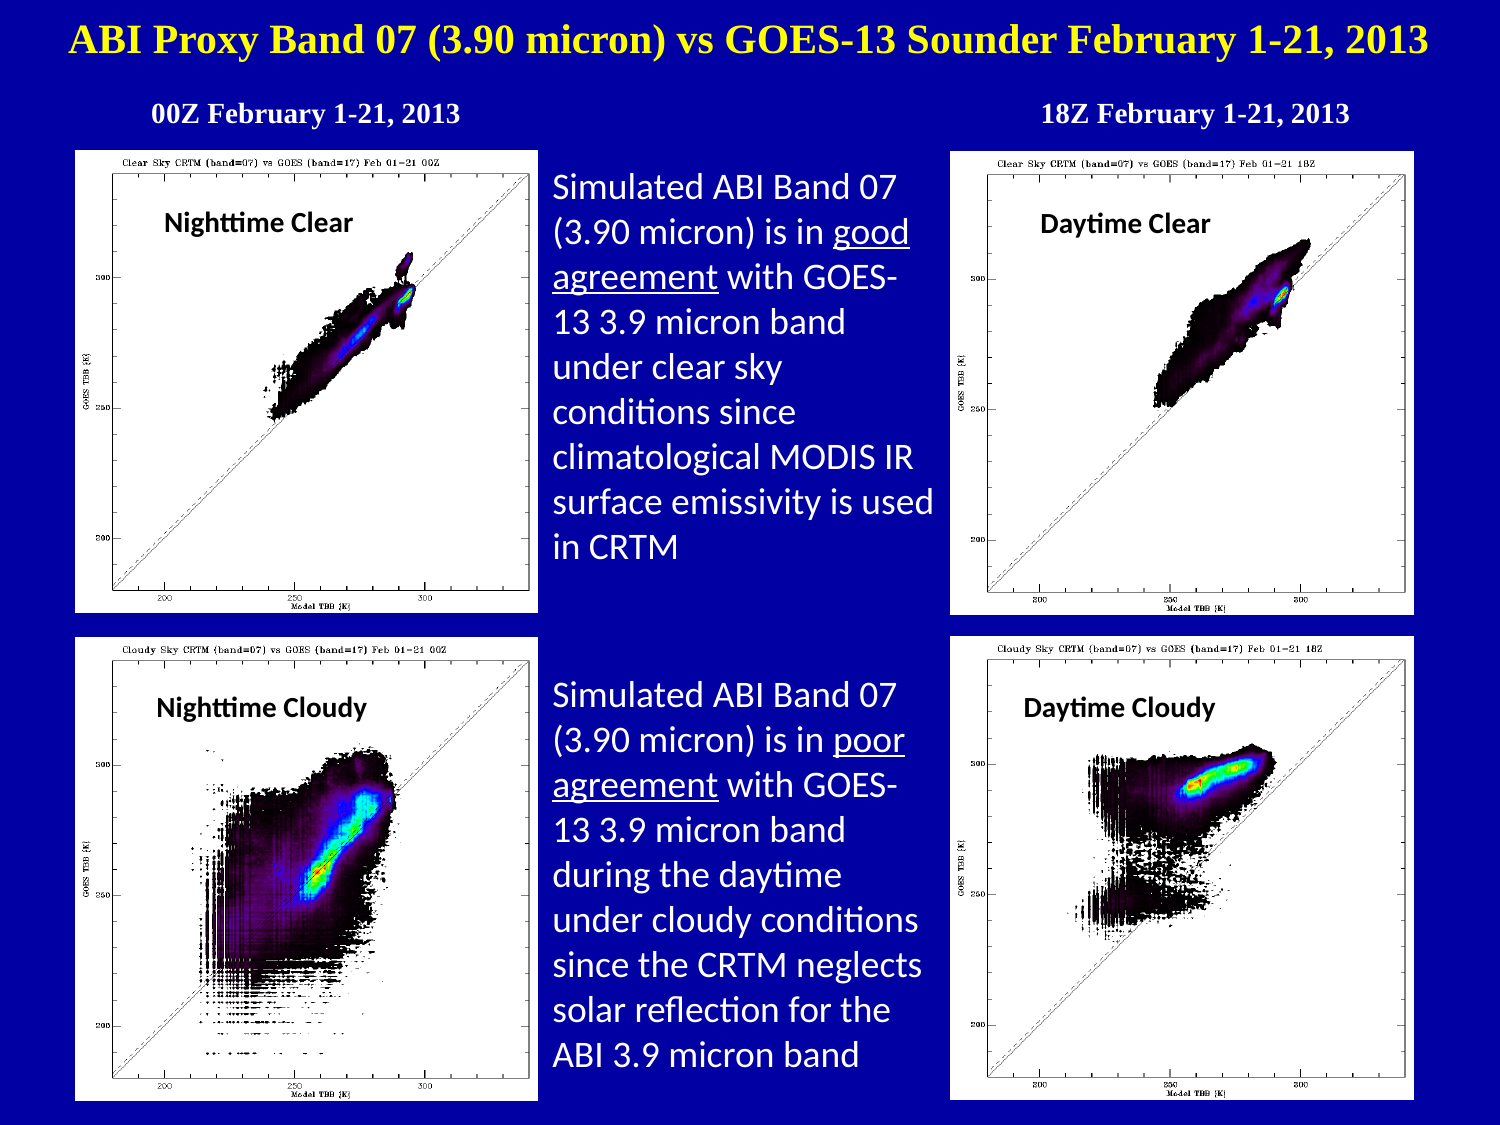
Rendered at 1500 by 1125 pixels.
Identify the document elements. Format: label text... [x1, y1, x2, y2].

text_box ABI Proxy Band 07 (3.90 micron) vs GOES-13 Sounder February 1-21, 2013 [53, 4, 1446, 69]
text_box Simulated ABI Band 07 (3.90 micron) is in poor agreement with GOES-13 3.9 micron band during the daytime under cloudy conditions since the CRTM neglects solar reflection for the ABI 3.9 micron band [541, 662, 944, 1083]
text_box 00Z February 1-21, 2013 [136, 87, 476, 138]
text_box 18Z February 1-21, 2013 [1025, 87, 1366, 138]
picture [949, 636, 1414, 1100]
text_box Simulated ABI Band 07 (3.90 micron) is in good agreement with GOES-13 3.9 micron band under clear sky conditions since climatological MODIS IR surface emissivity is used in CRTM [540, 154, 945, 575]
picture [949, 151, 1414, 615]
picture [74, 150, 538, 614]
picture [74, 637, 538, 1101]
